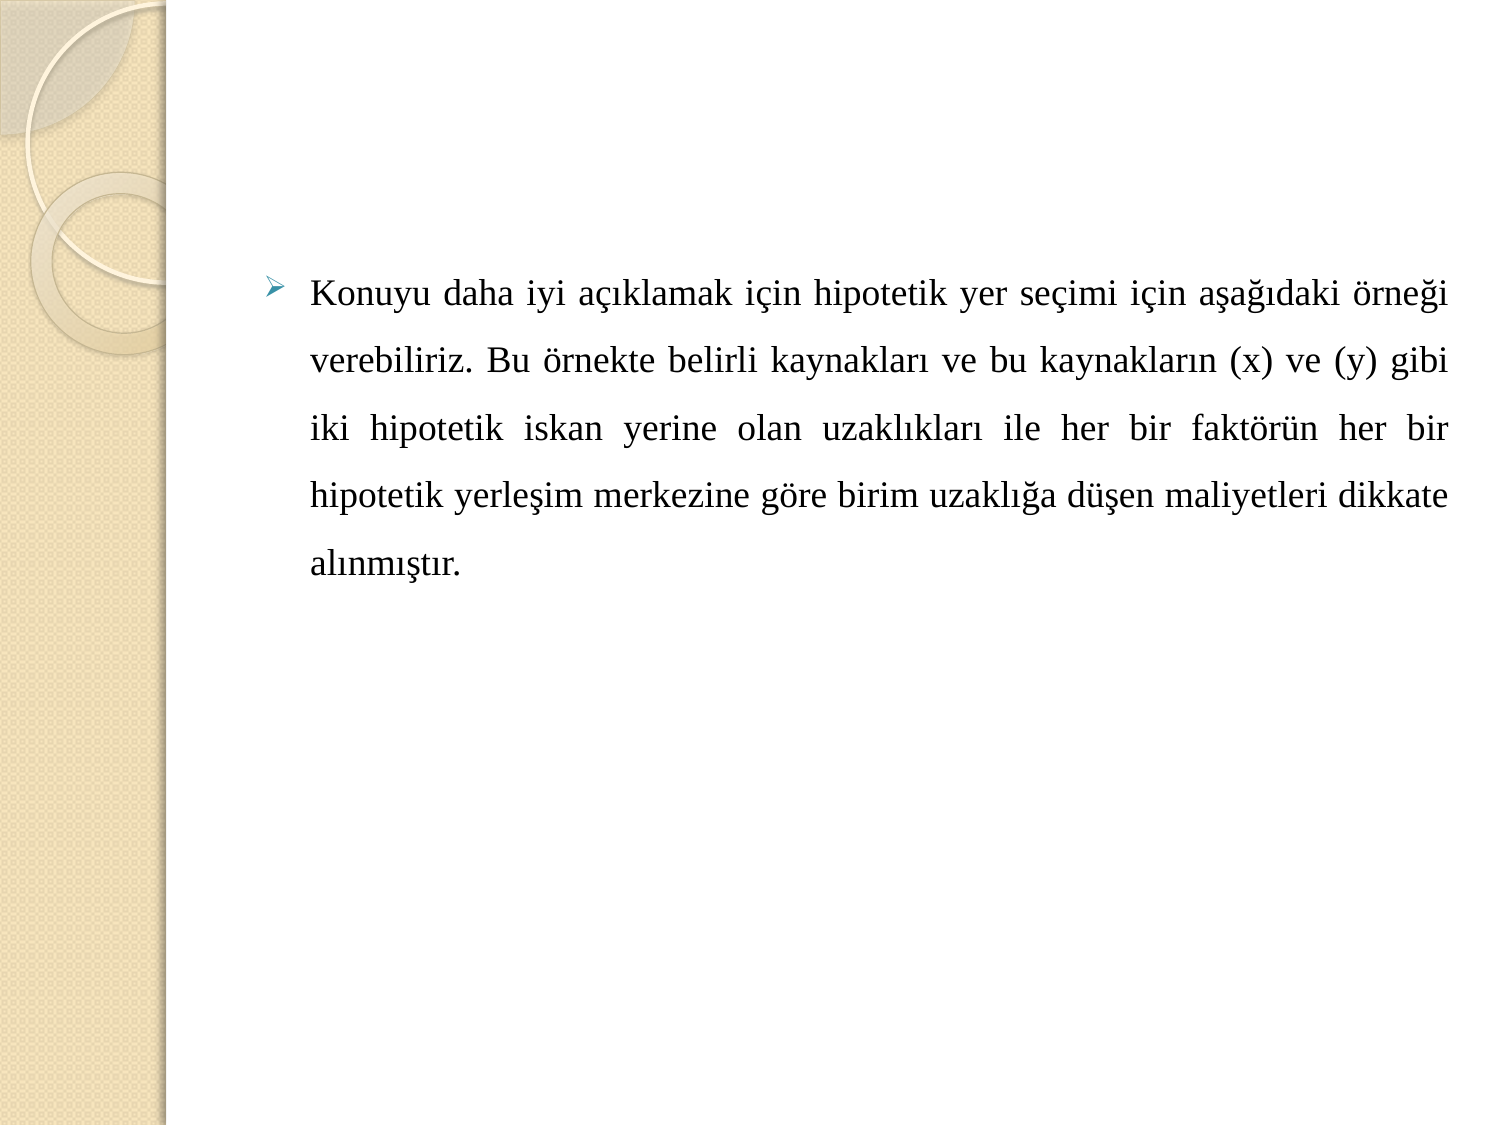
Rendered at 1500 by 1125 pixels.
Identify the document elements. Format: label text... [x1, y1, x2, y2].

list Konuyu daha iyi açıklamak için hipotetik yer seçimi için aşağıdaki örneği verebiliriz. Bu örnekte belirli kaynakları ve bu kaynakların (x) ve (y) gibi iki hipotetik iskan yerine olan uzaklıkları ile her bir faktörün her bir hipotetik yerleşim merkezine göre birim uzaklığa düşen maliyetleri dikkate alınmıştır. [235, 237, 1466, 1025]
